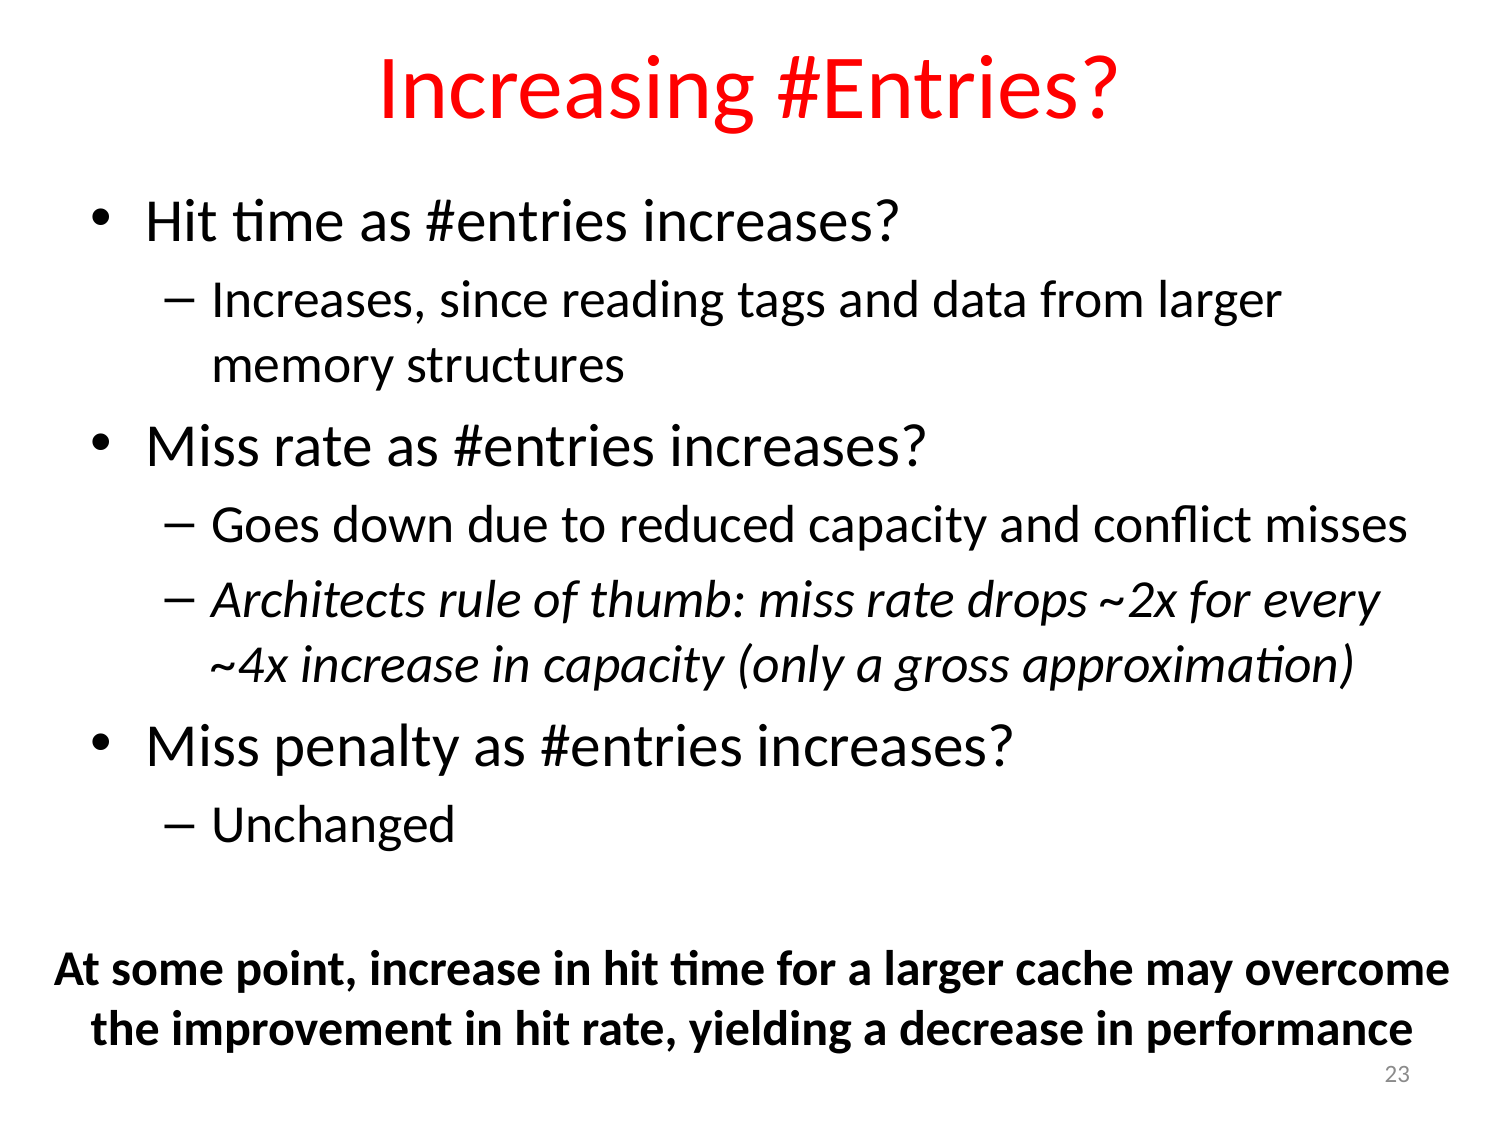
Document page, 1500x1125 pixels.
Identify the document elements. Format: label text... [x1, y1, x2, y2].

title Increasing #Entries? [75, 15, 1425, 149]
text_box At some point, increase in hit time for a larger cache may overcome the improvement in hit rate, yielding a decrease in performance [26, 928, 1479, 1123]
list Hit time as #entries increases? Increases, since reading tags and data from larger memory structures Miss rate as #entries increases? Goes down due to reduced capacity and conflict misses Architects rule of thumb: miss rate drops ~2x for every ~4x increase in capacity (only a gross approximation) Miss penalty as #entries increases? Unchanged [75, 172, 1436, 915]
